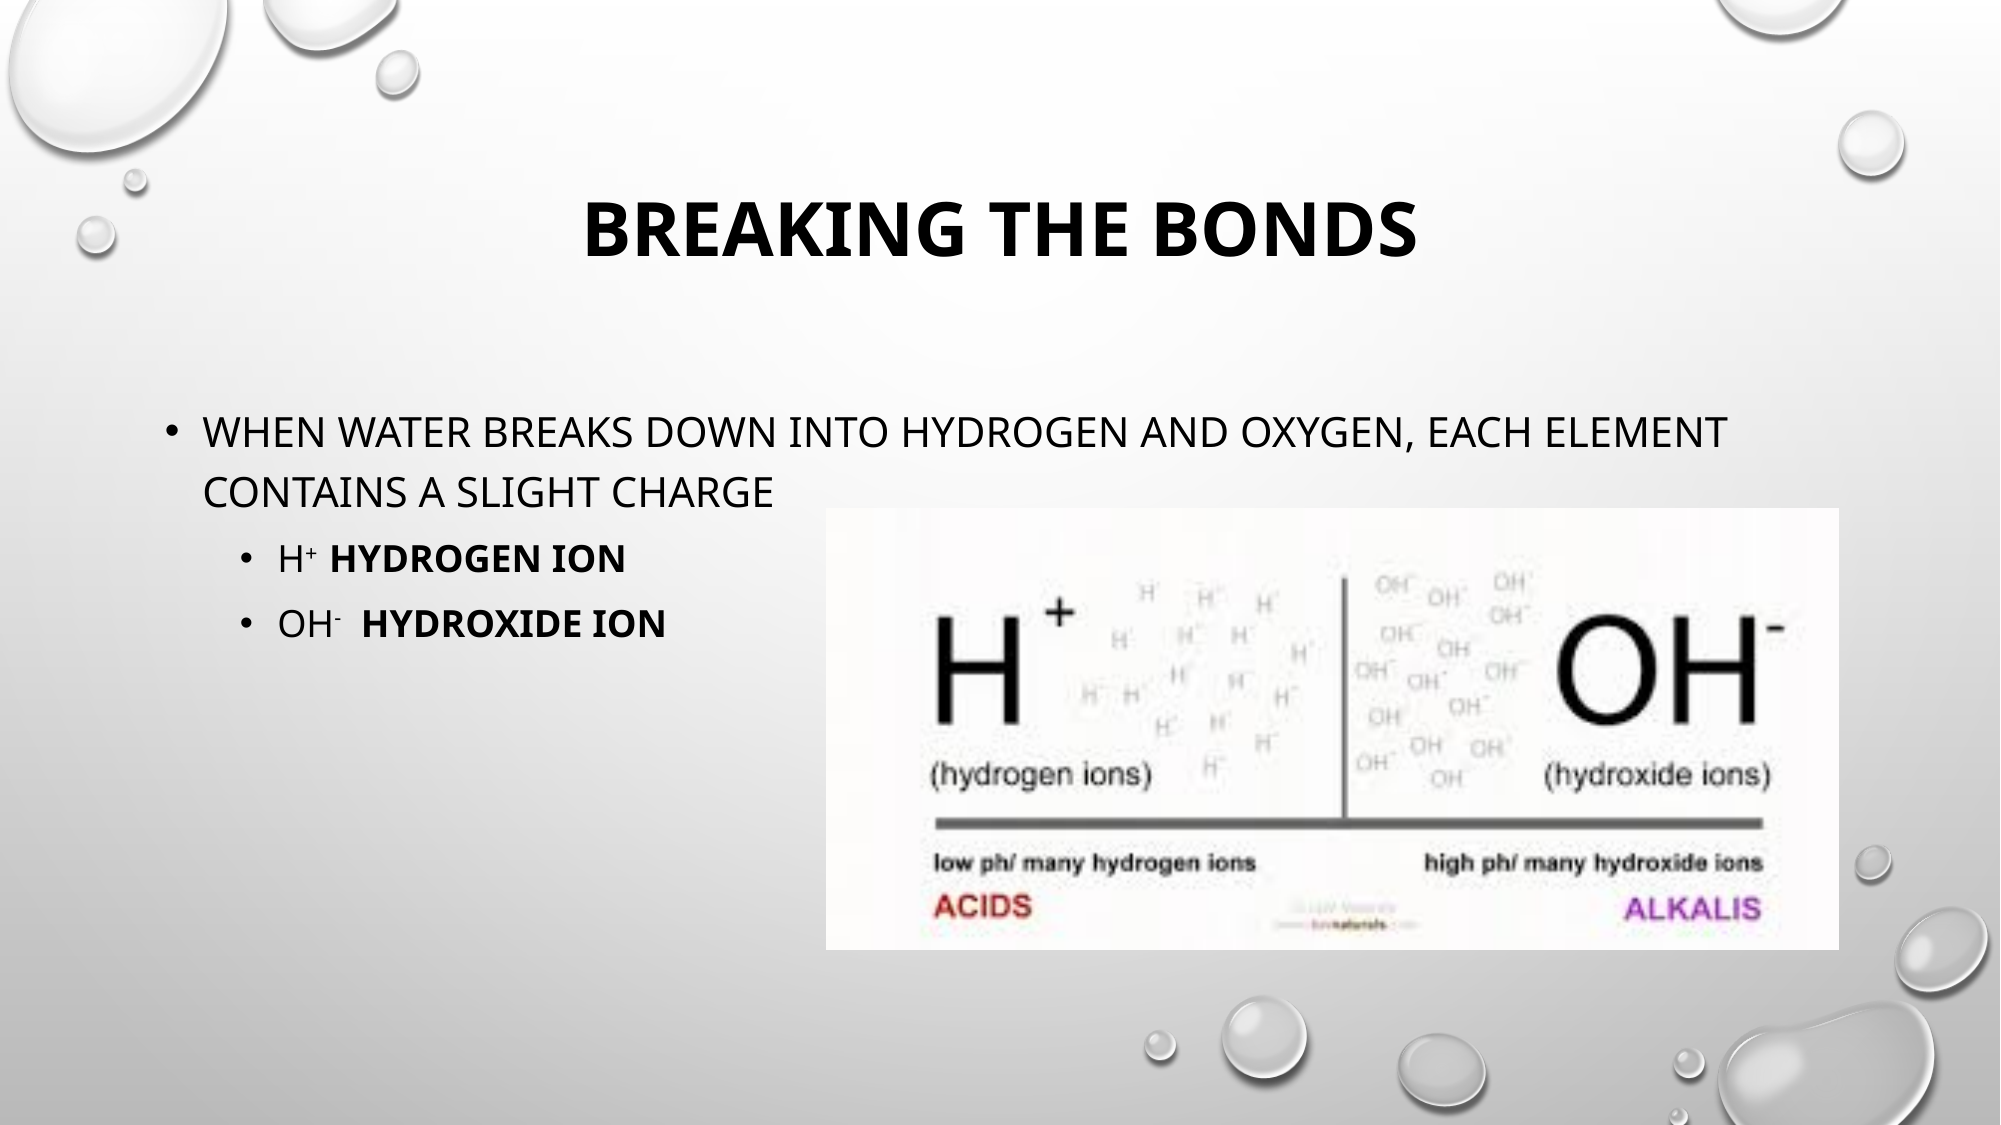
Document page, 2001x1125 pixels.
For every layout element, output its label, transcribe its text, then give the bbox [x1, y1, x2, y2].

picture [0, 0, 2000, 1125]
list When water breaks down into hydrogen and oxygen, each element contains a slight charge H+ hydrogen ion OH- hydroxide ion [149, 388, 1850, 950]
title Breaking the bonds [149, 101, 1851, 364]
